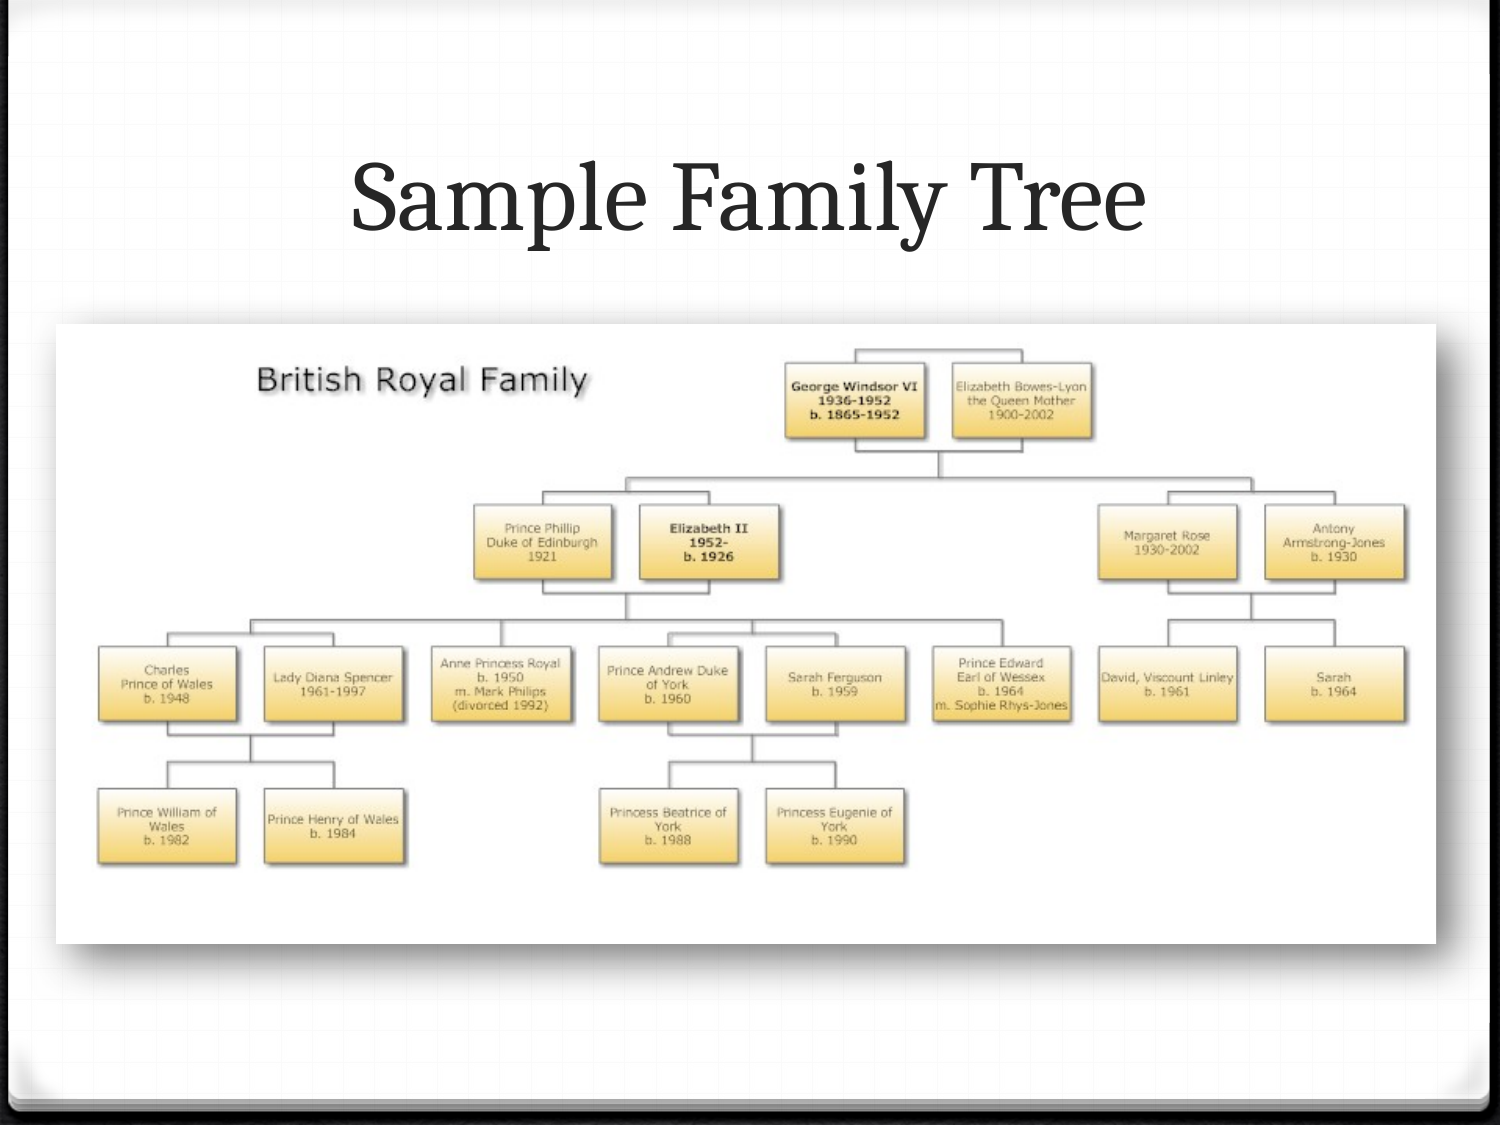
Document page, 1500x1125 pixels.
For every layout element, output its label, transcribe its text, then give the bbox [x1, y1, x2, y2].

picture [0, 0, 1500, 1125]
title Sample Family Tree [90, 71, 1410, 309]
